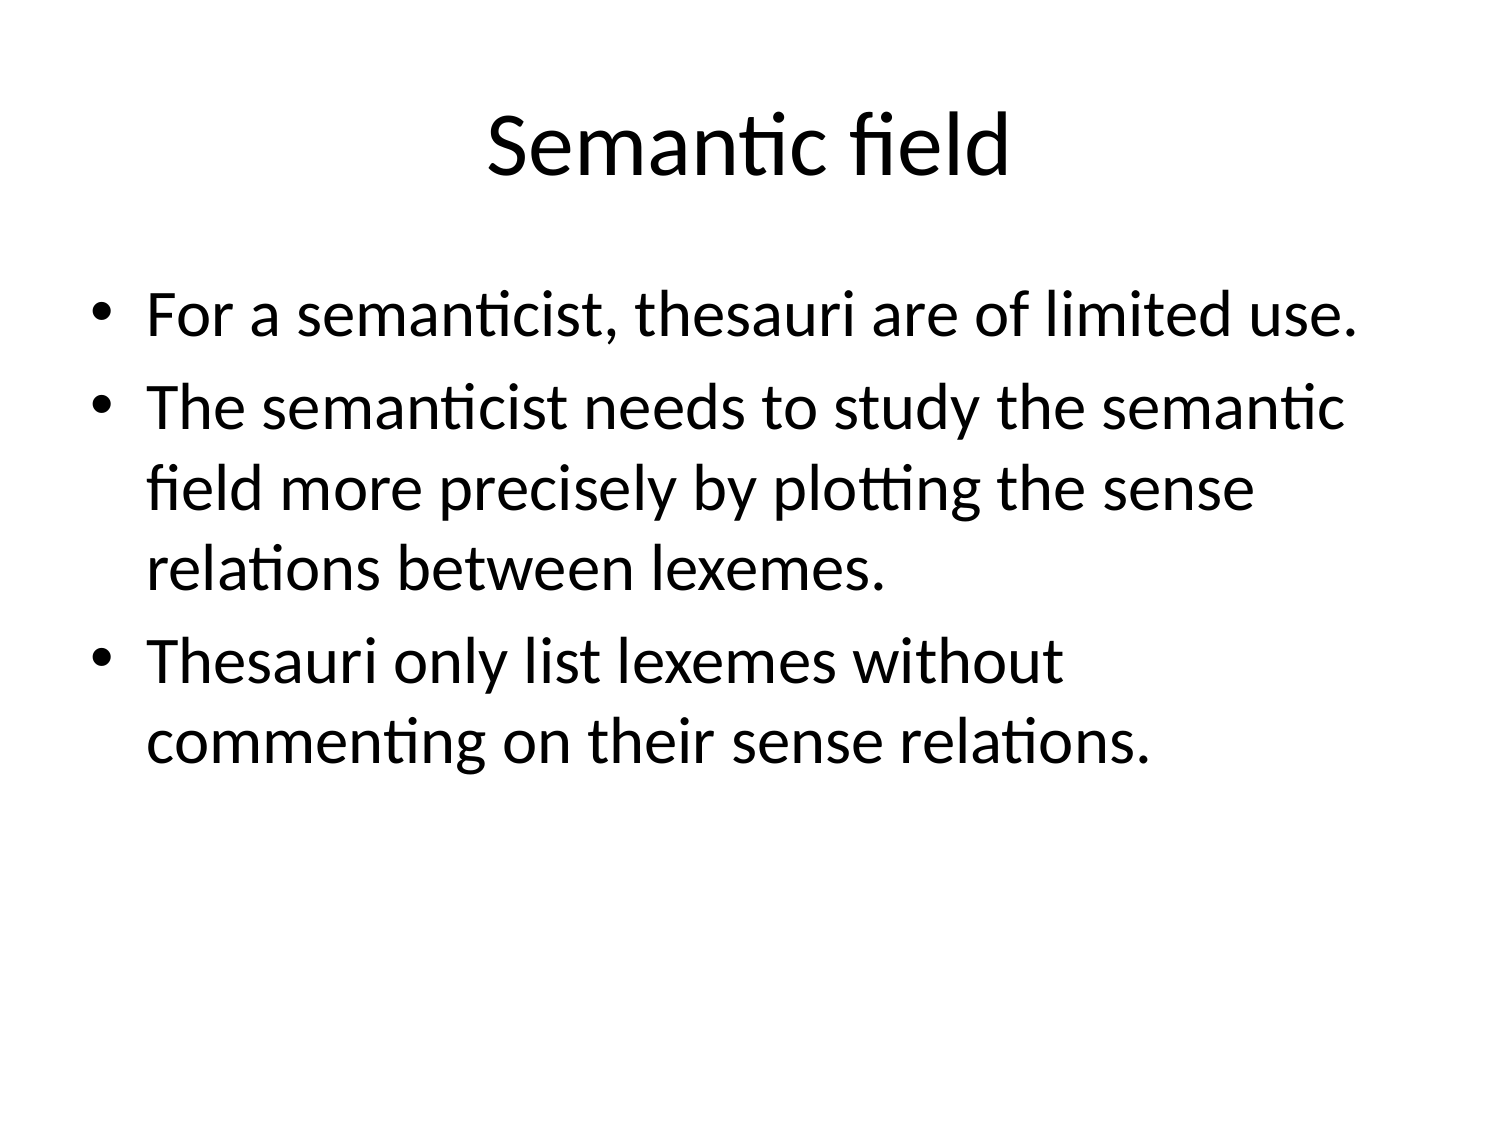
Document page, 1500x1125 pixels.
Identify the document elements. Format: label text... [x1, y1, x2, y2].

list For a semanticist, thesauri are of limited use. The semanticist needs to study the semantic field more precisely by plotting the sense relations between lexemes. Thesauri only list lexemes without commenting on their sense relations. [75, 262, 1425, 1005]
title Semantic field [75, 45, 1425, 233]
